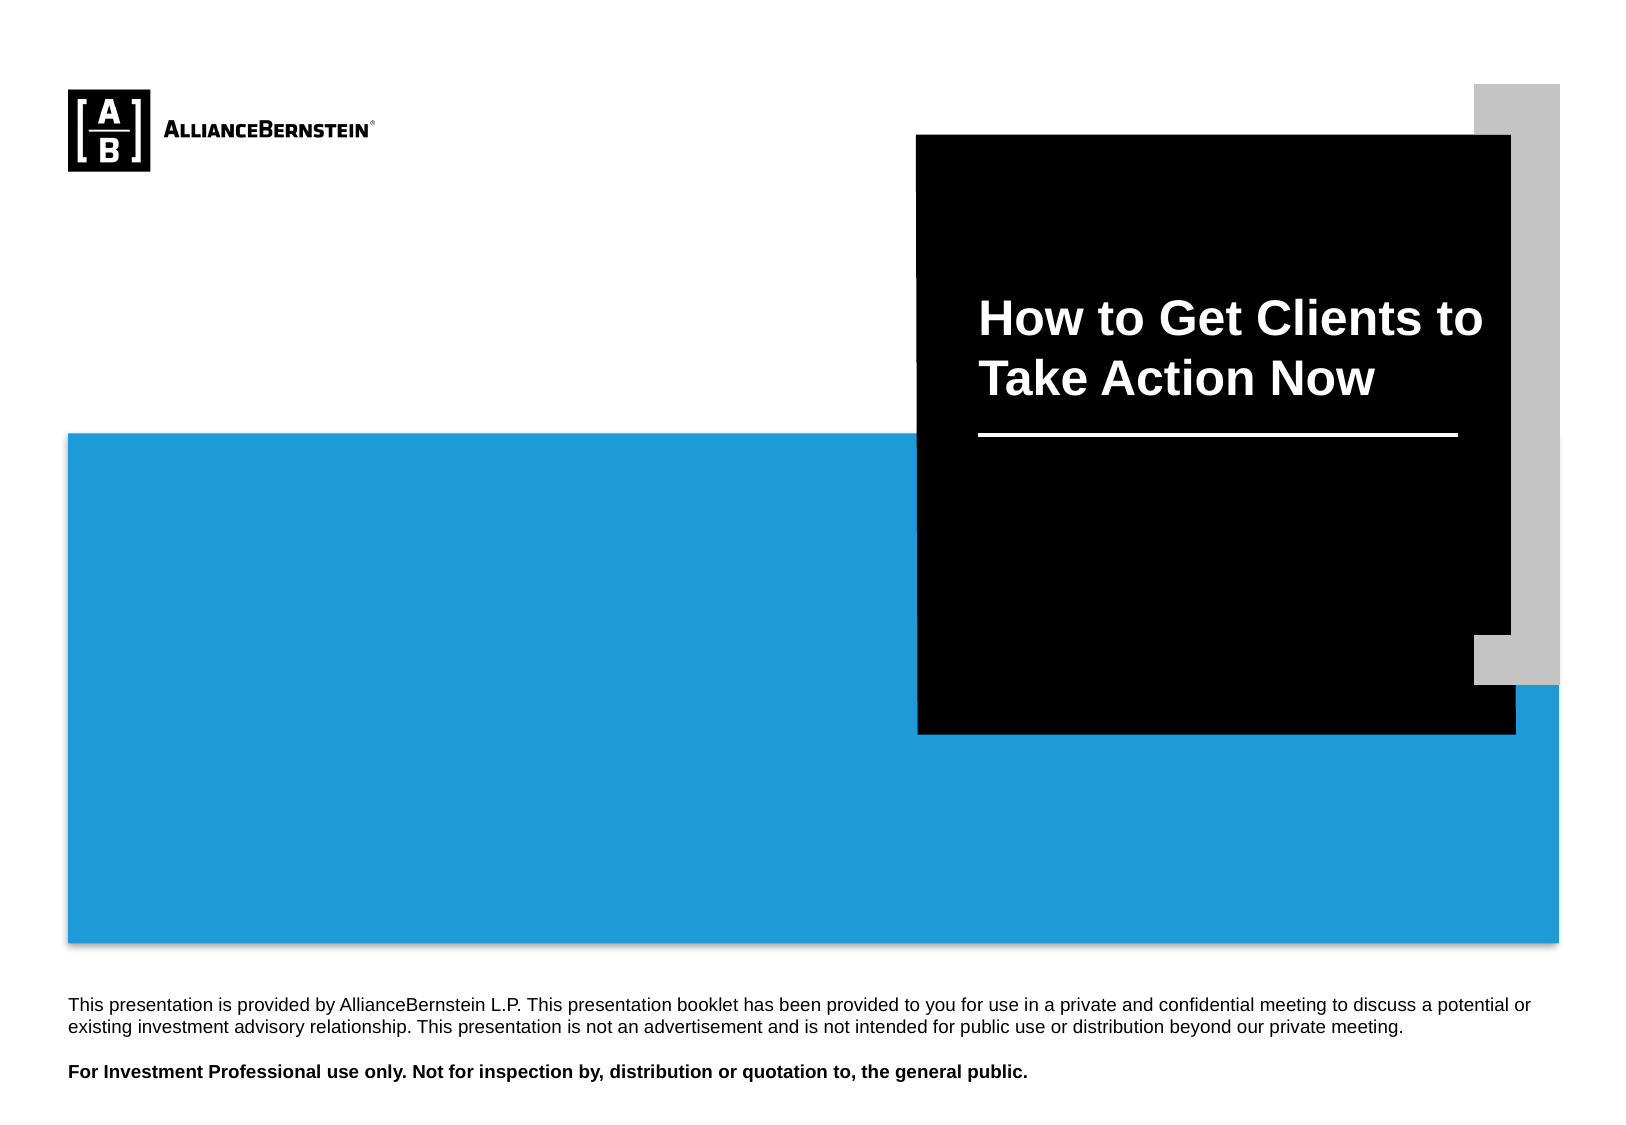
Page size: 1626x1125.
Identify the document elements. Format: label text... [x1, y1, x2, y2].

picture [68, 89, 375, 172]
title How to Get Clients to Take Action Now [978, 195, 1497, 406]
